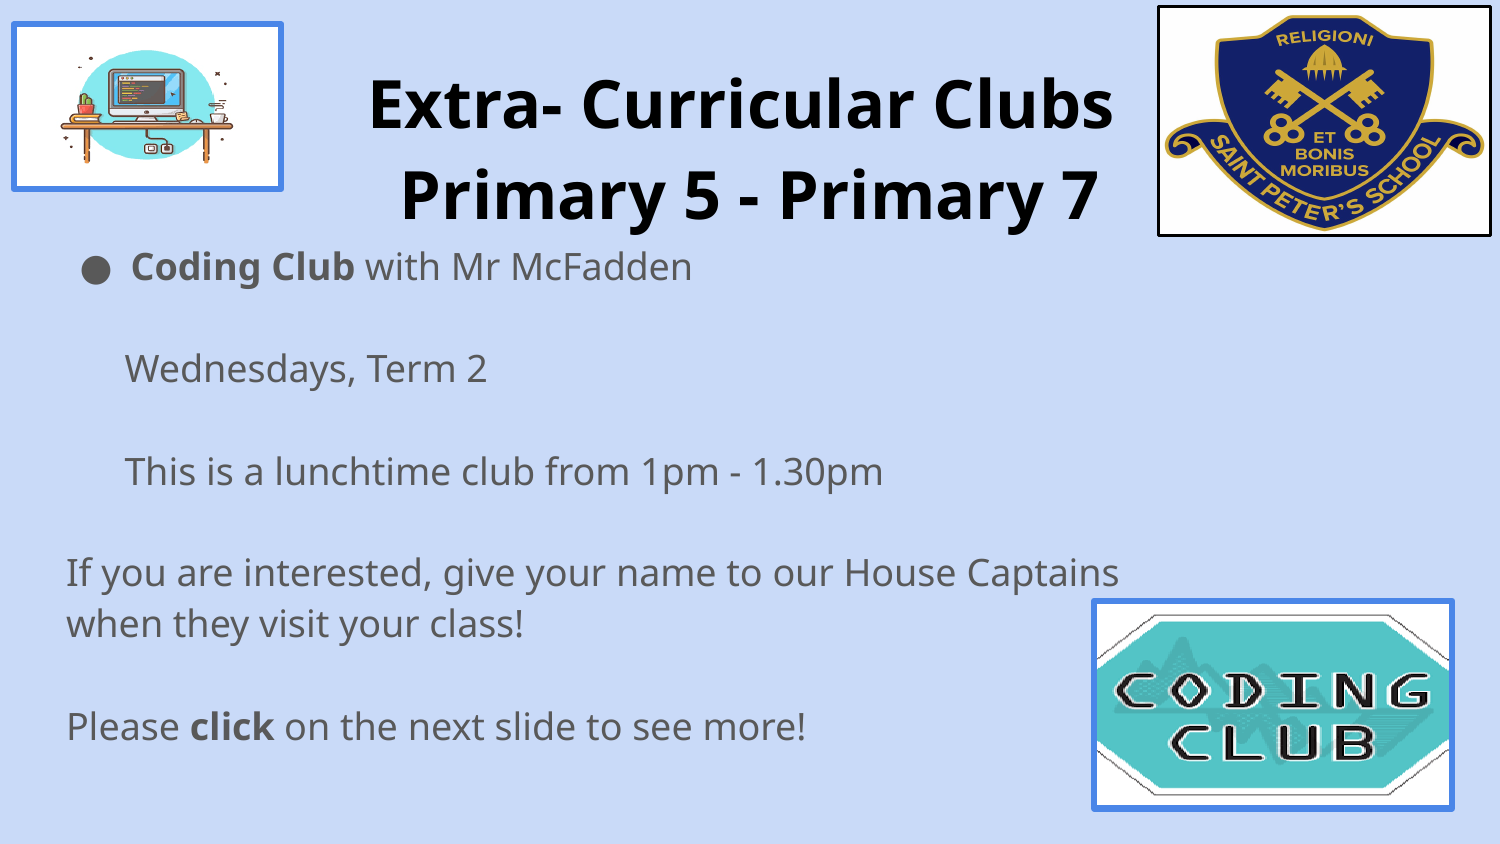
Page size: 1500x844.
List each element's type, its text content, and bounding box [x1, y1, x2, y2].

picture [1159, 8, 1490, 235]
subtitle Coding Club with Mr McFadden Wednesdays, Term 2 This is a lunchtime club from 1pm - 1.30pm If you are interested, give your name to our House Captains when they visit your class! Please click on the next slide to see more! [51, 225, 1449, 767]
picture [1097, 603, 1450, 806]
title Extra- Curricular Clubs Primary 5 - Primary 7 [51, 42, 1154, 225]
picture [16, 27, 279, 186]
